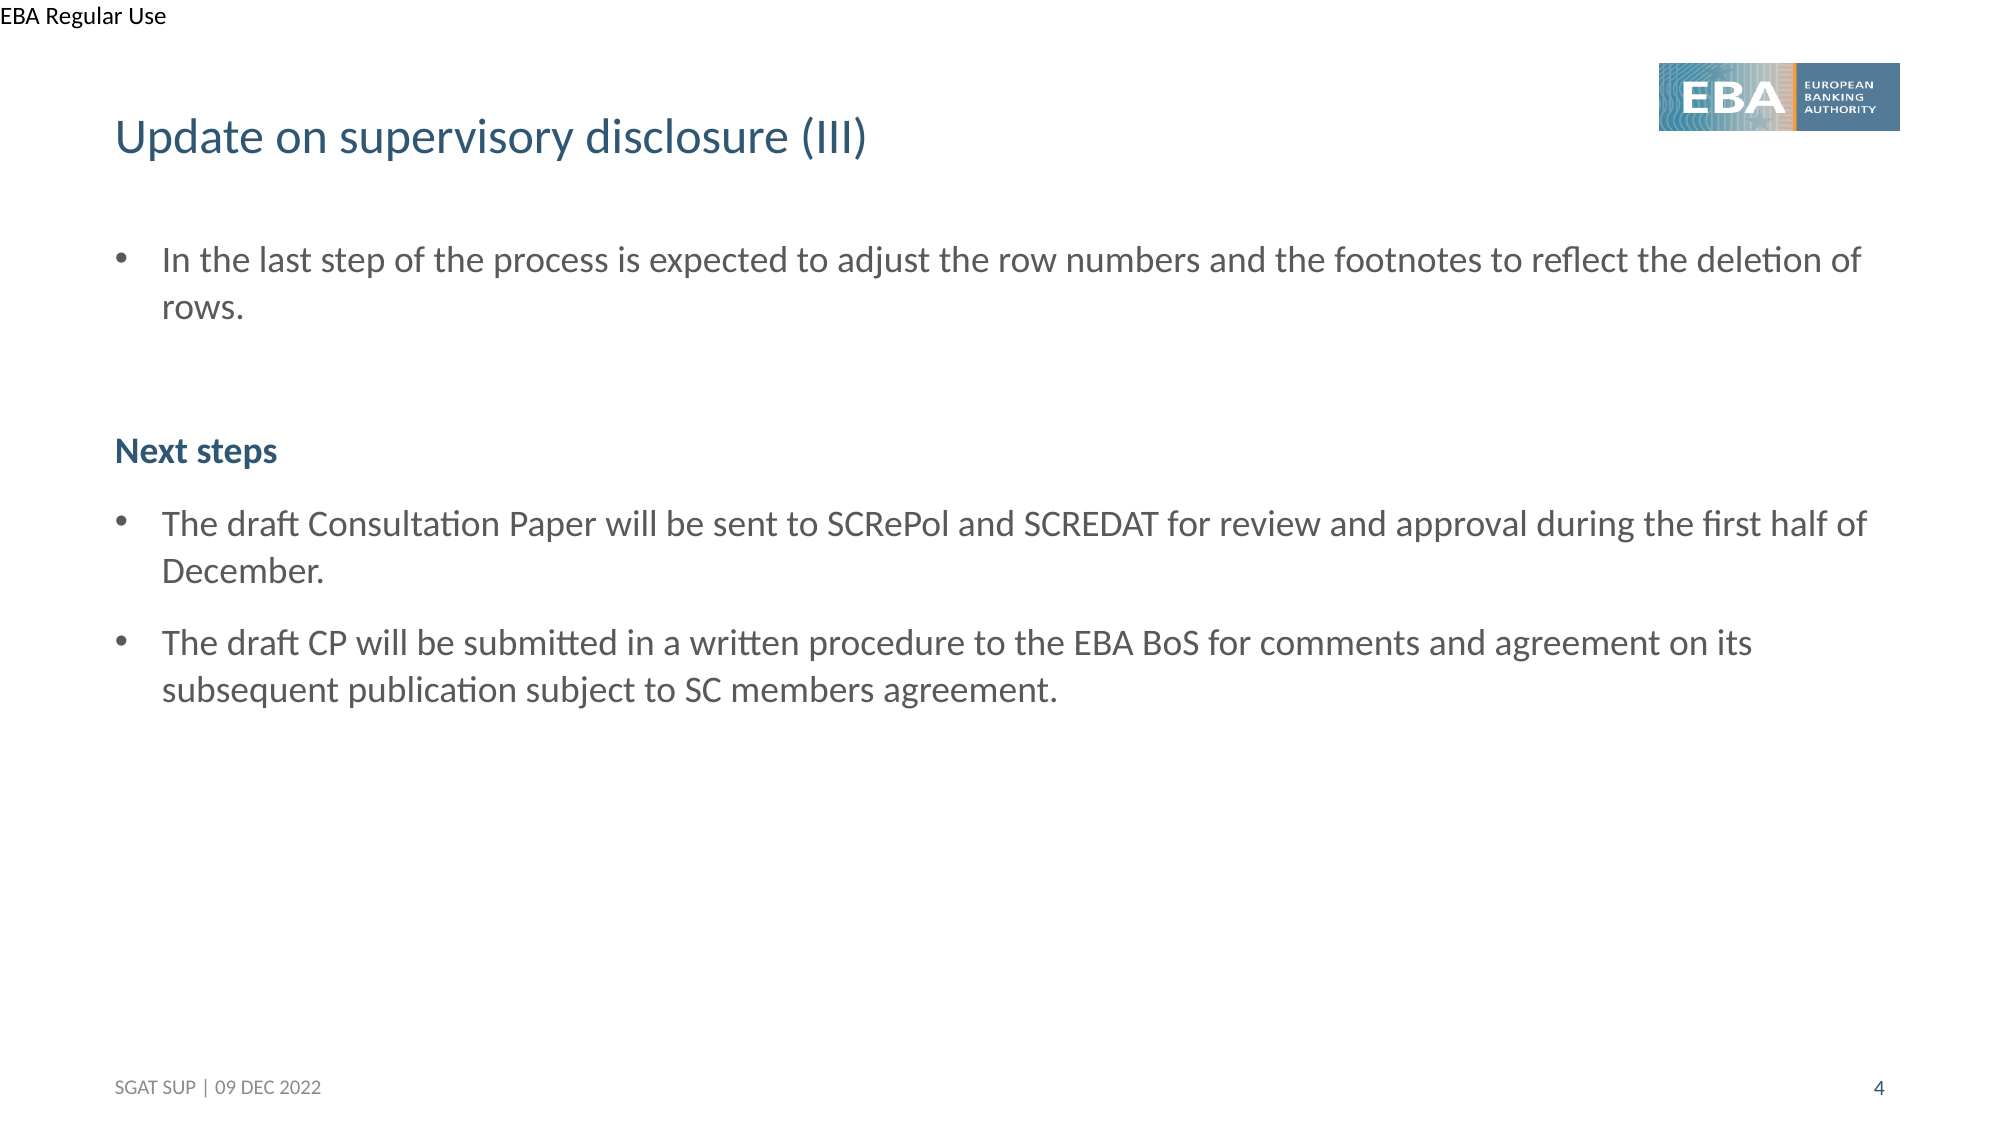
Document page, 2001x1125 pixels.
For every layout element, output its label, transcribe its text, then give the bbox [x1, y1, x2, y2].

slide_number 4 [1729, 1066, 1900, 1103]
title Update on supervisory disclosure (III) [99, 96, 1558, 188]
picture [1659, 63, 1900, 131]
footer SGAT SUP | 09 DEC 2022 [99, 1066, 1177, 1103]
list In the last step of the process is expected to adjust the row numbers and the footnotes to reflect the deletion of rows. Next steps The draft Consultation Paper will be sent to SCRePol and SCREDAT for review and approval during the first half of December. The draft CP will be submitted in a written procedure to the EBA BoS for comments and agreement on its subsequent publication subject to SC members agreement. [99, 224, 1900, 1029]
